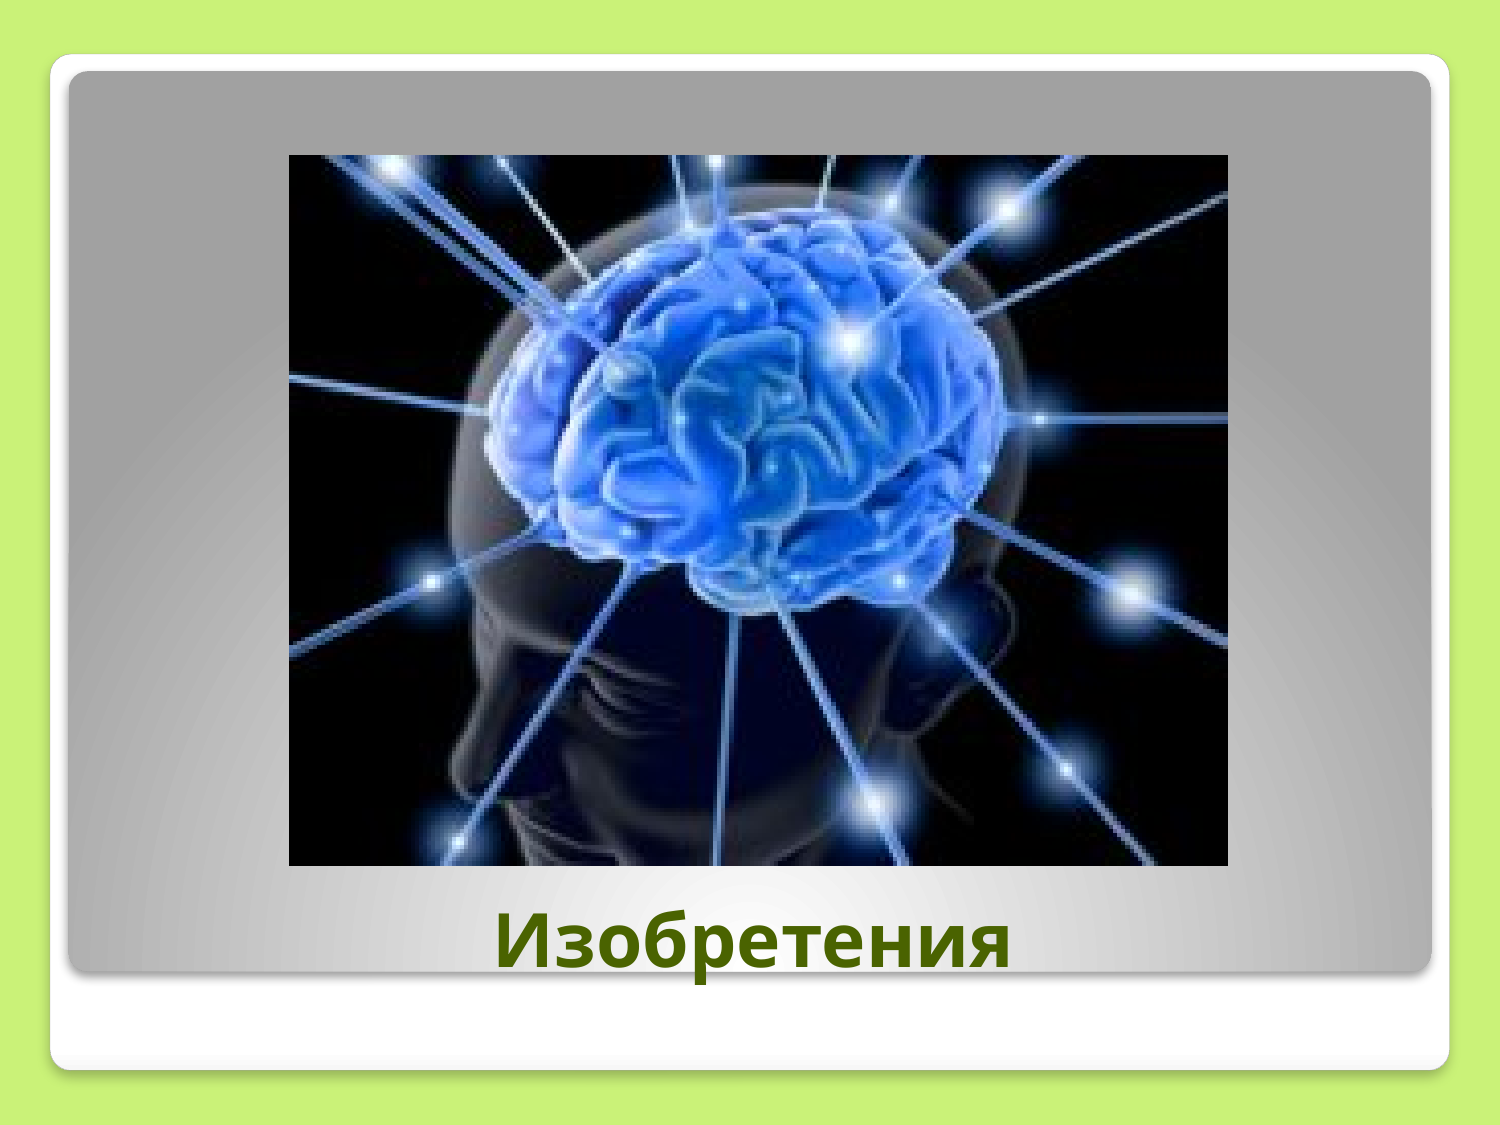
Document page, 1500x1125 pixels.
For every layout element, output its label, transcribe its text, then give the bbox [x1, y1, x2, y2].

title Изобретения [82, 817, 1425, 991]
picture [289, 155, 1228, 866]
